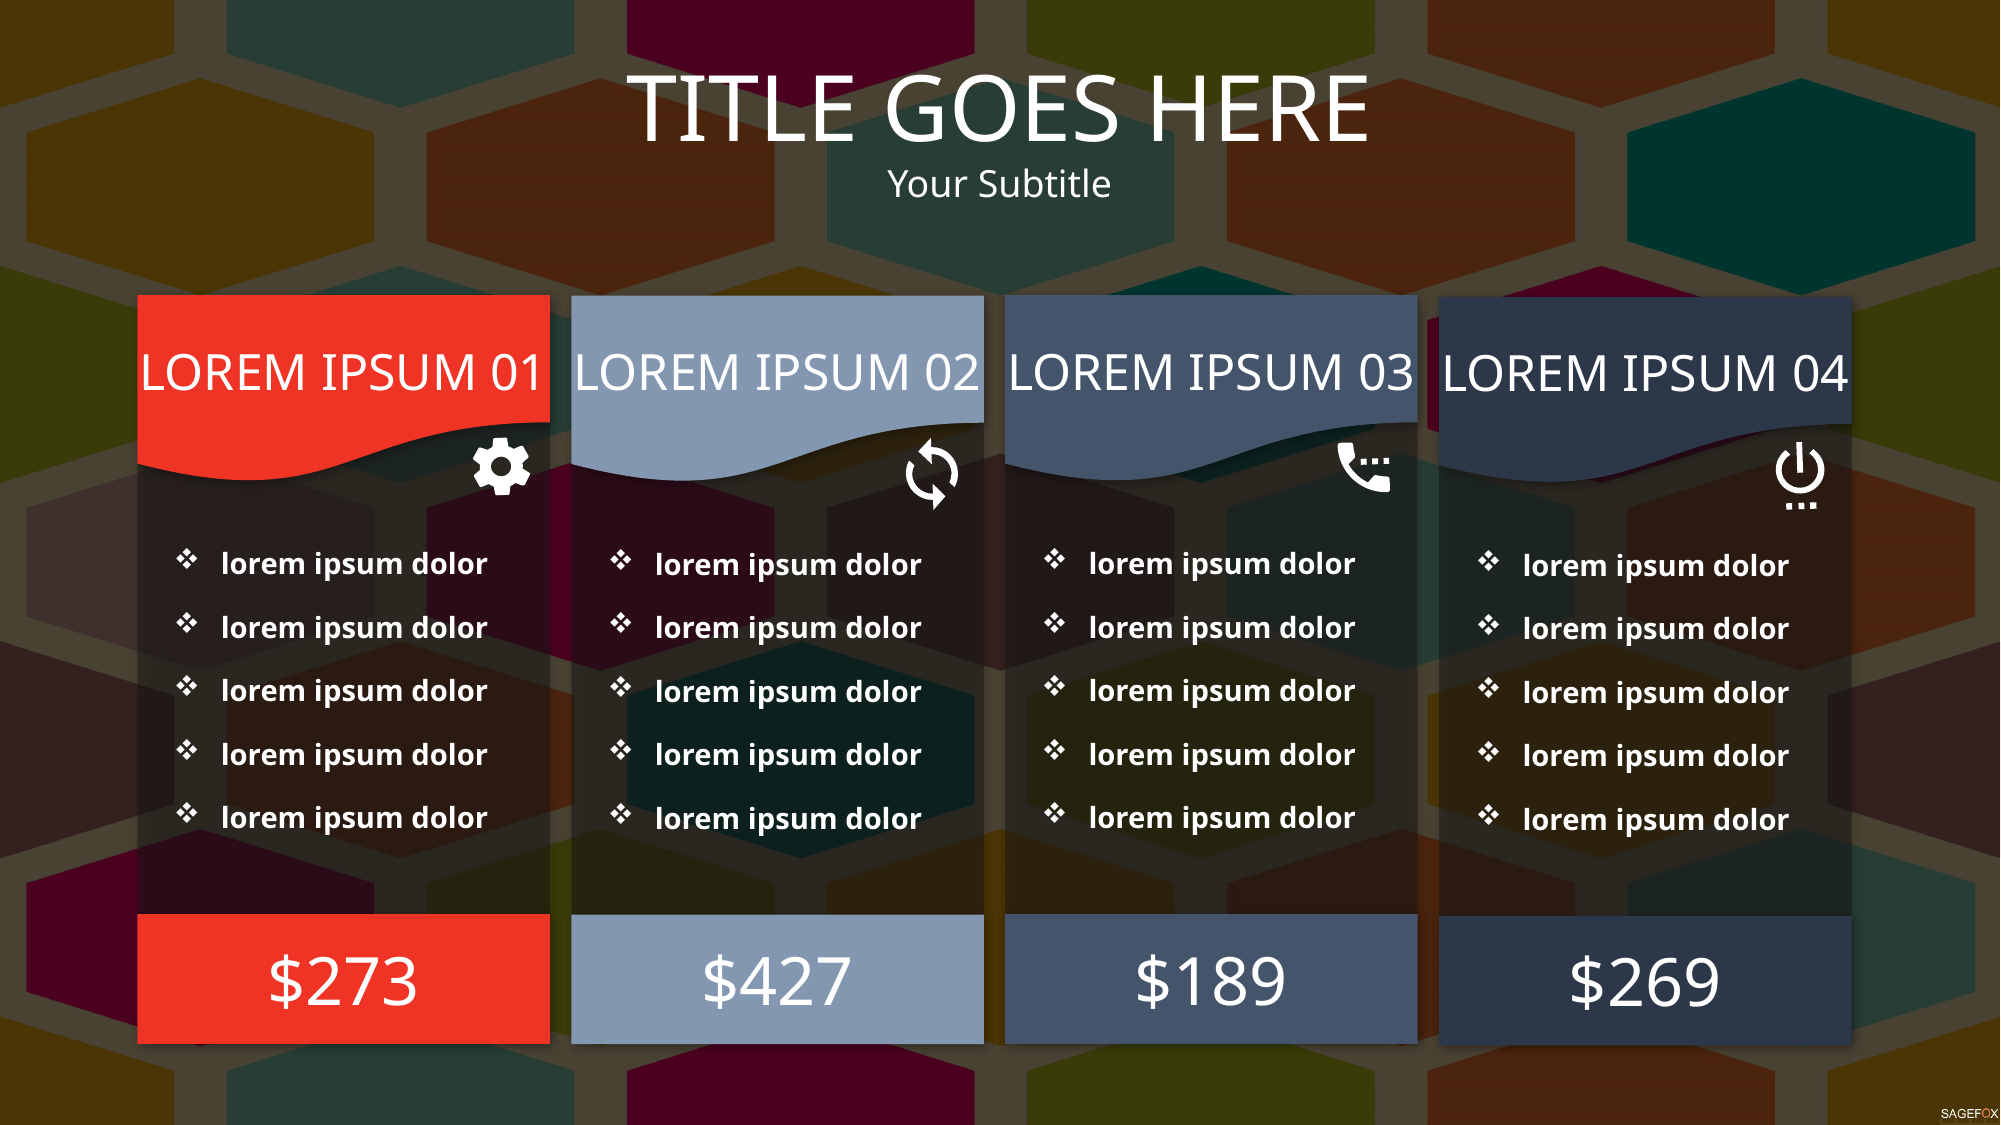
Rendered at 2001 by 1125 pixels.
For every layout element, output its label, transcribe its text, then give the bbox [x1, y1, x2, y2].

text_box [1005, 295, 1418, 1044]
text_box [571, 295, 984, 1045]
picture [0, 0, 2001, 1125]
text_box TITLE GOES HERE Your Subtitle [548, 42, 1452, 212]
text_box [1439, 296, 1852, 1046]
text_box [137, 295, 550, 1044]
